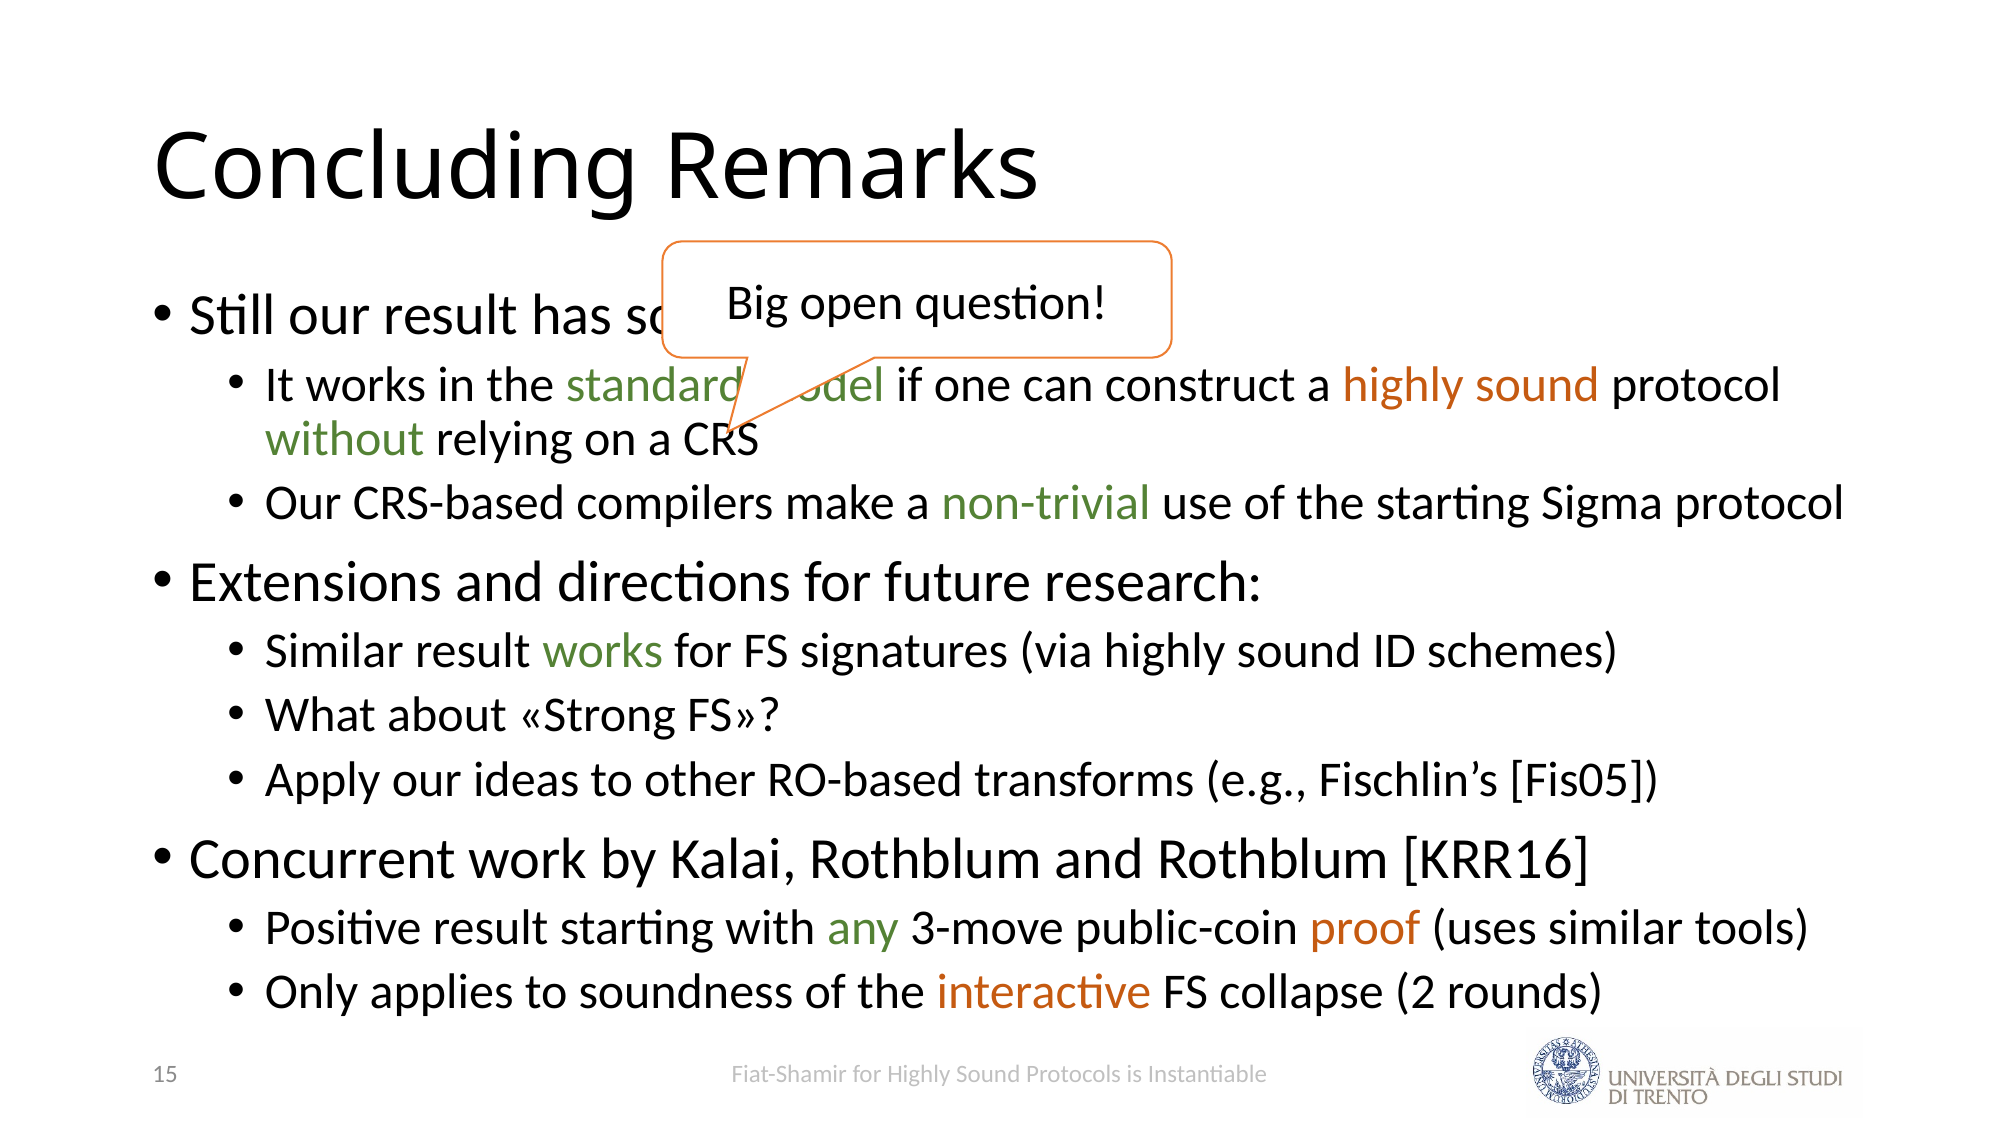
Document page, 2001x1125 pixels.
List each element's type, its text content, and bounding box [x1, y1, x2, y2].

slide_number 15 [137, 1042, 588, 1103]
picture [1526, 1043, 1863, 1118]
list Still our result has some nice features: It works in the standard model if one can construct a highly sound protocol without relying on a CRS Our CRS-based compilers make a non-trivial use of the starting Sigma protocol Extensions and directions for future research: Similar result works for FS signatures (via highly sound ID schemes) What about «Strong FS»? Apply our ideas to other RO-based transforms (e.g., Fischlin’s [Fis05]) Concurrent work by Kalai, Rothblum and Rothblum [KRR16] Positive result starting with any 3-move public-coin proof (uses similar tools) Only applies to soundness of the interactive FS collapse (2 rounds) [137, 277, 1863, 1043]
text_box Big open question! [661, 240, 1173, 434]
title Concluding Remarks [137, 59, 1863, 277]
footer Fiat-Shamir for Highly Sound Protocols is Instantiable [662, 1042, 1338, 1103]
